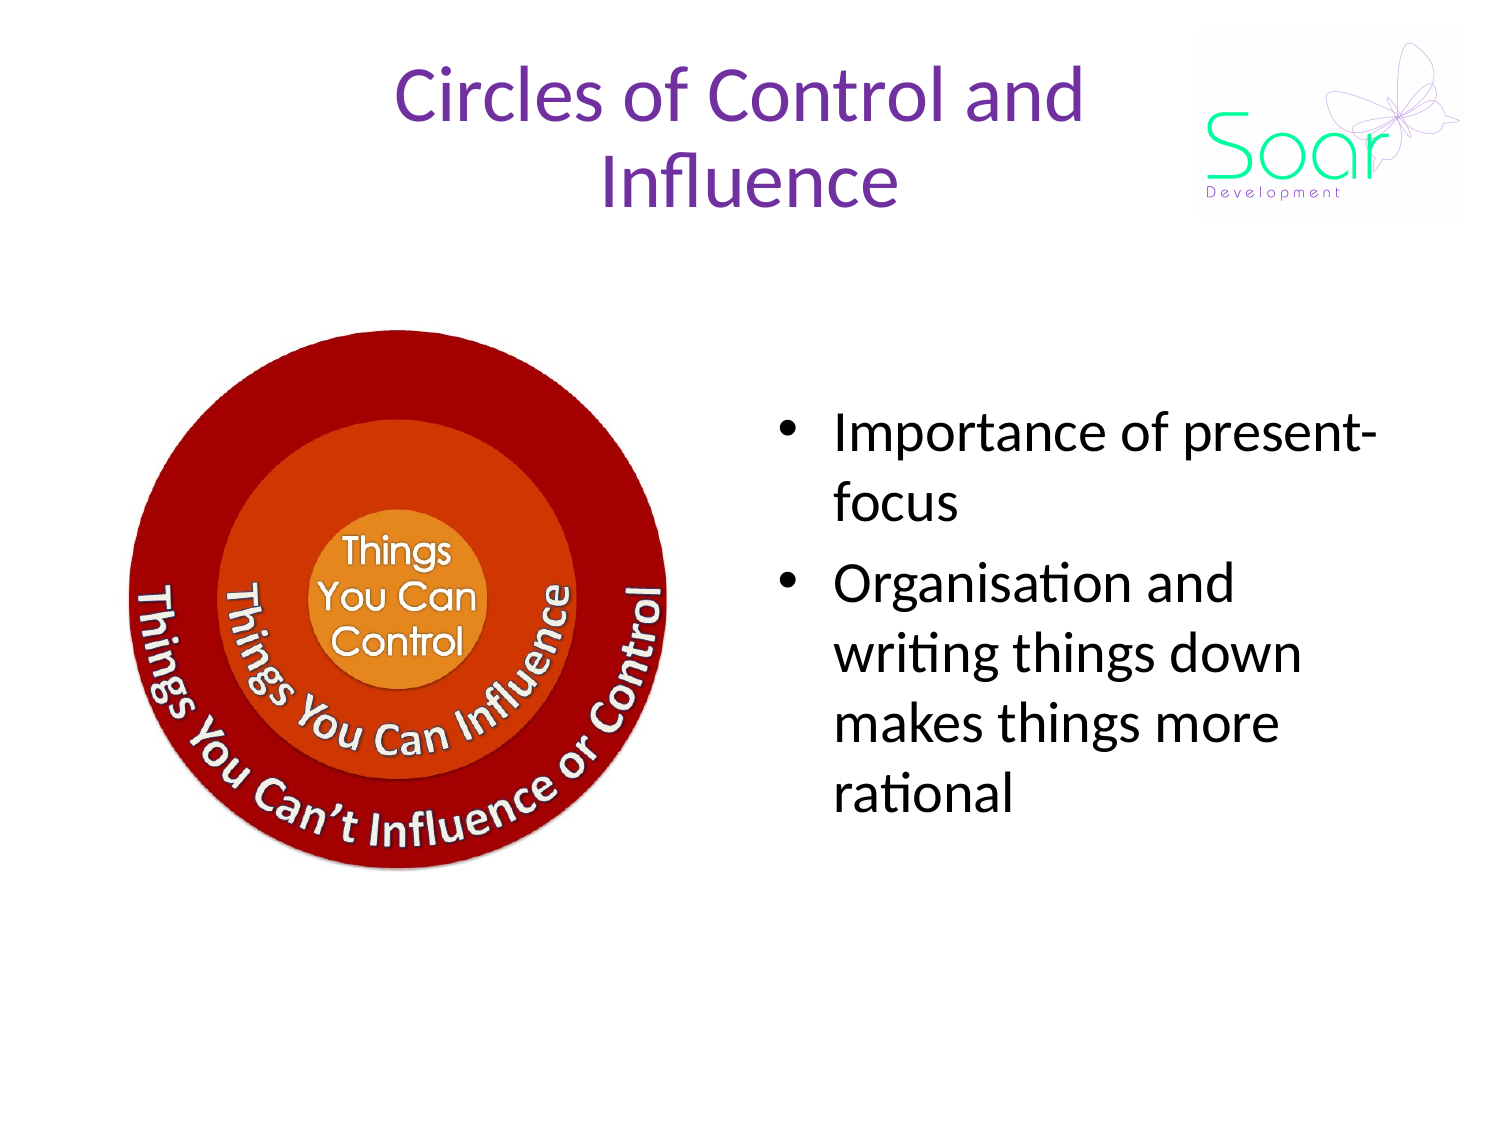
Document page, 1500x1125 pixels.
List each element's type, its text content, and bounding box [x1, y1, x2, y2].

title Circles of Control and Influence [75, 45, 1425, 233]
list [17, 314, 775, 883]
picture [1197, 30, 1465, 220]
list Importance of present-focus Organisation and writing things down makes things more rational [762, 385, 1425, 1125]
